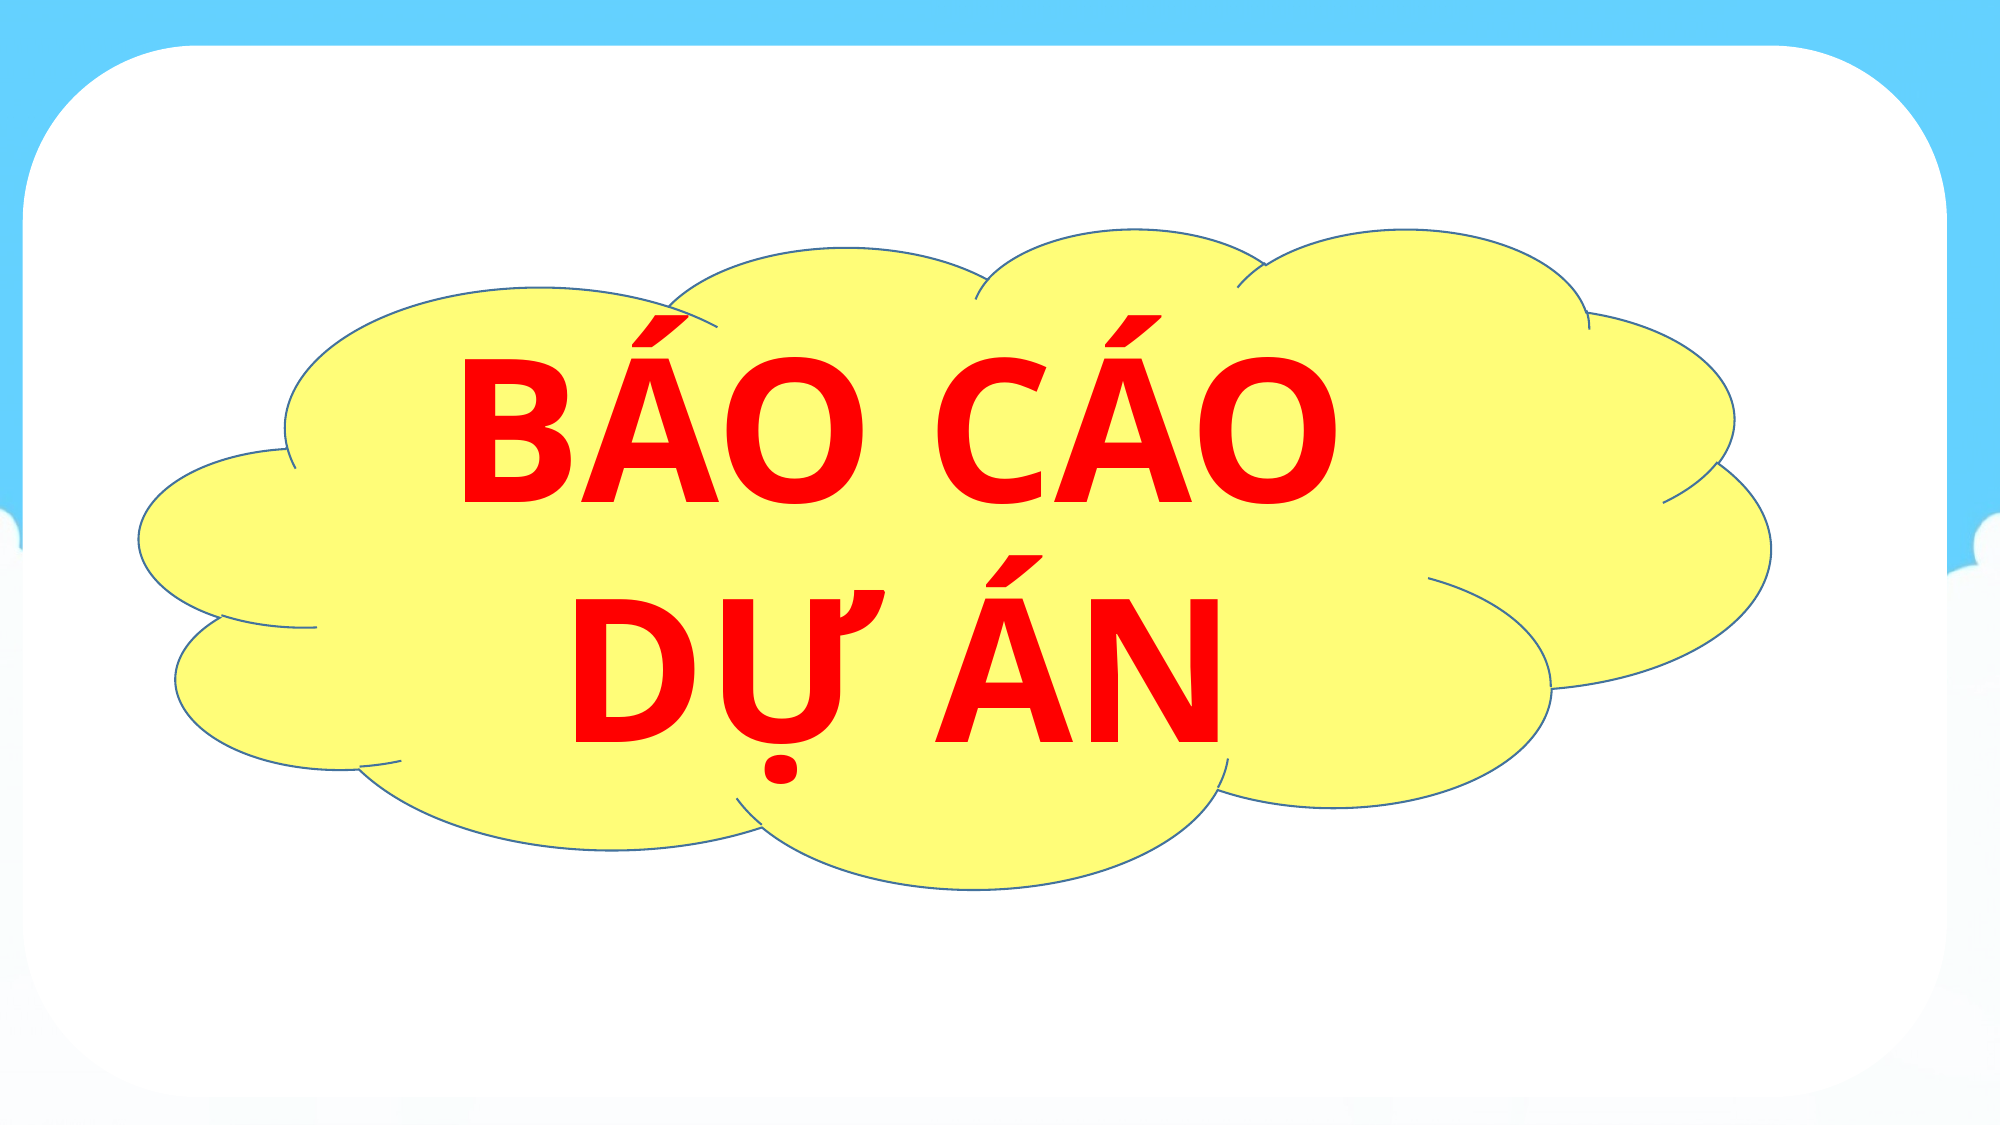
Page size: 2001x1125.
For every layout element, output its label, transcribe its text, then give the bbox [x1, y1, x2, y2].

text_box BÁO CÁO DỰ ÁN [137, 228, 1773, 892]
text_box [21, 44, 1948, 1099]
